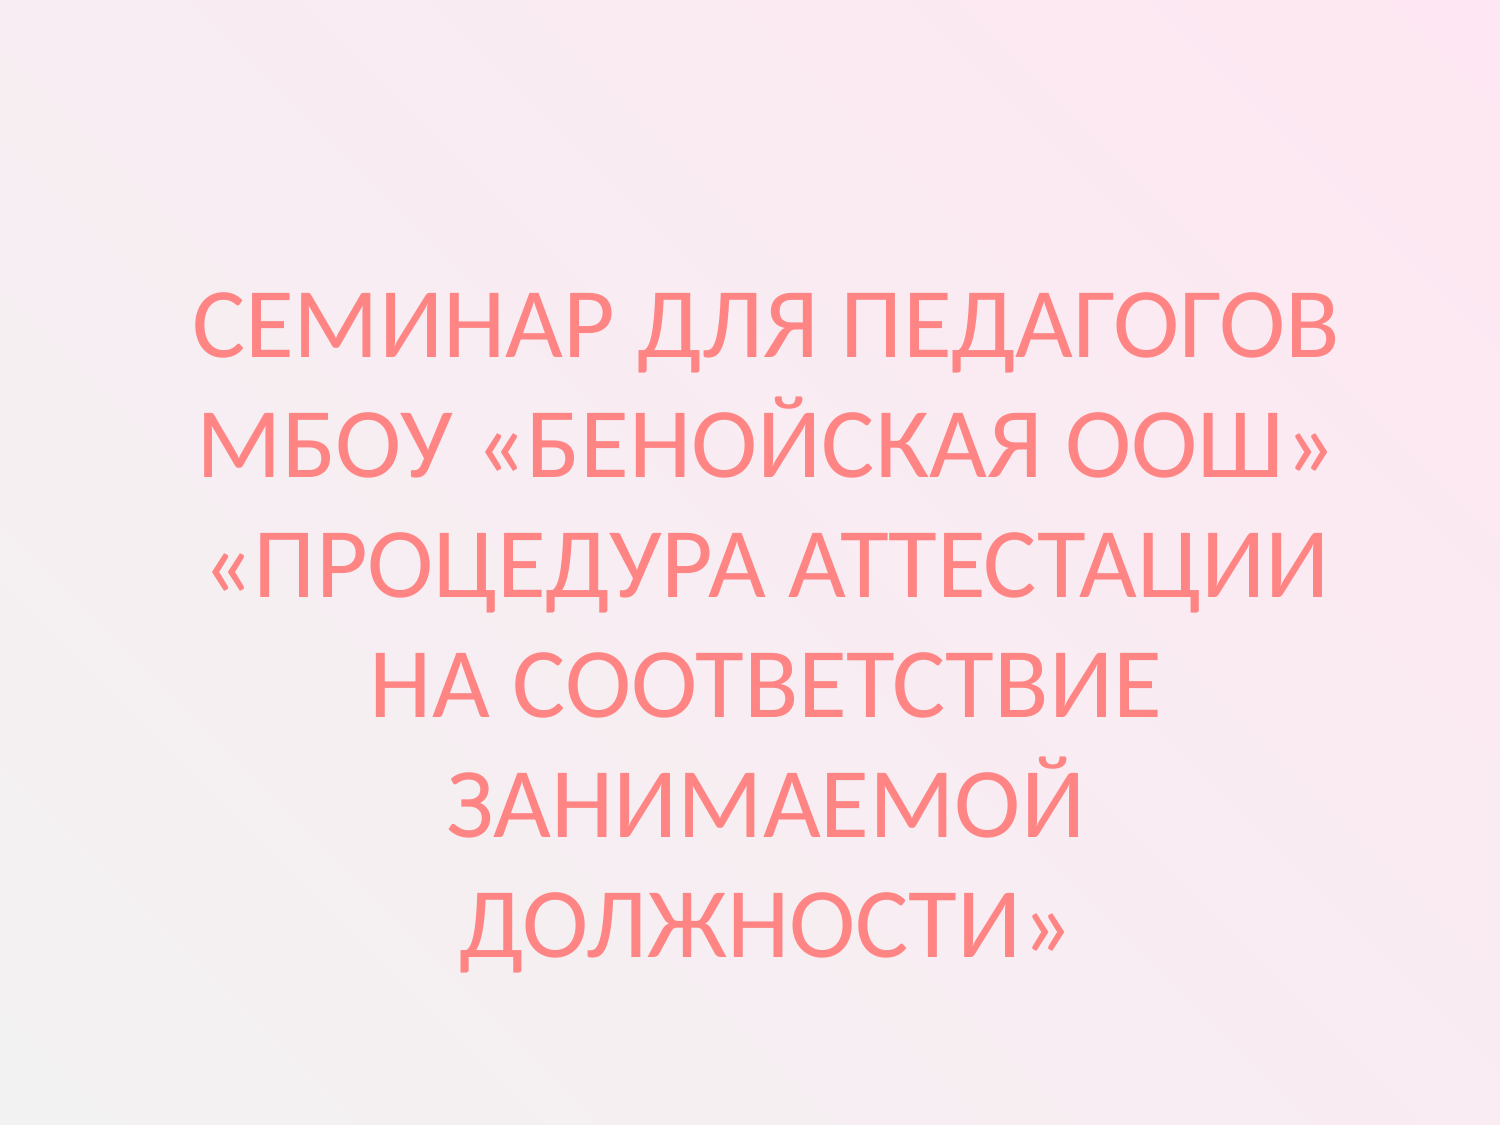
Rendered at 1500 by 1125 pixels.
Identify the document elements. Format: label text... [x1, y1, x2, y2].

title СЕМИНАР ДЛЯ ПЕДАГОГОВ МБОУ «БЕНОЙСКАЯ ООШ» «ПРОЦЕДУРА АТТЕСТАЦИИ НА СООТВЕТСТВИЕ ЗАНИМАЕМОЙ ДОЛЖНОСТИ» [128, 196, 1405, 1039]
